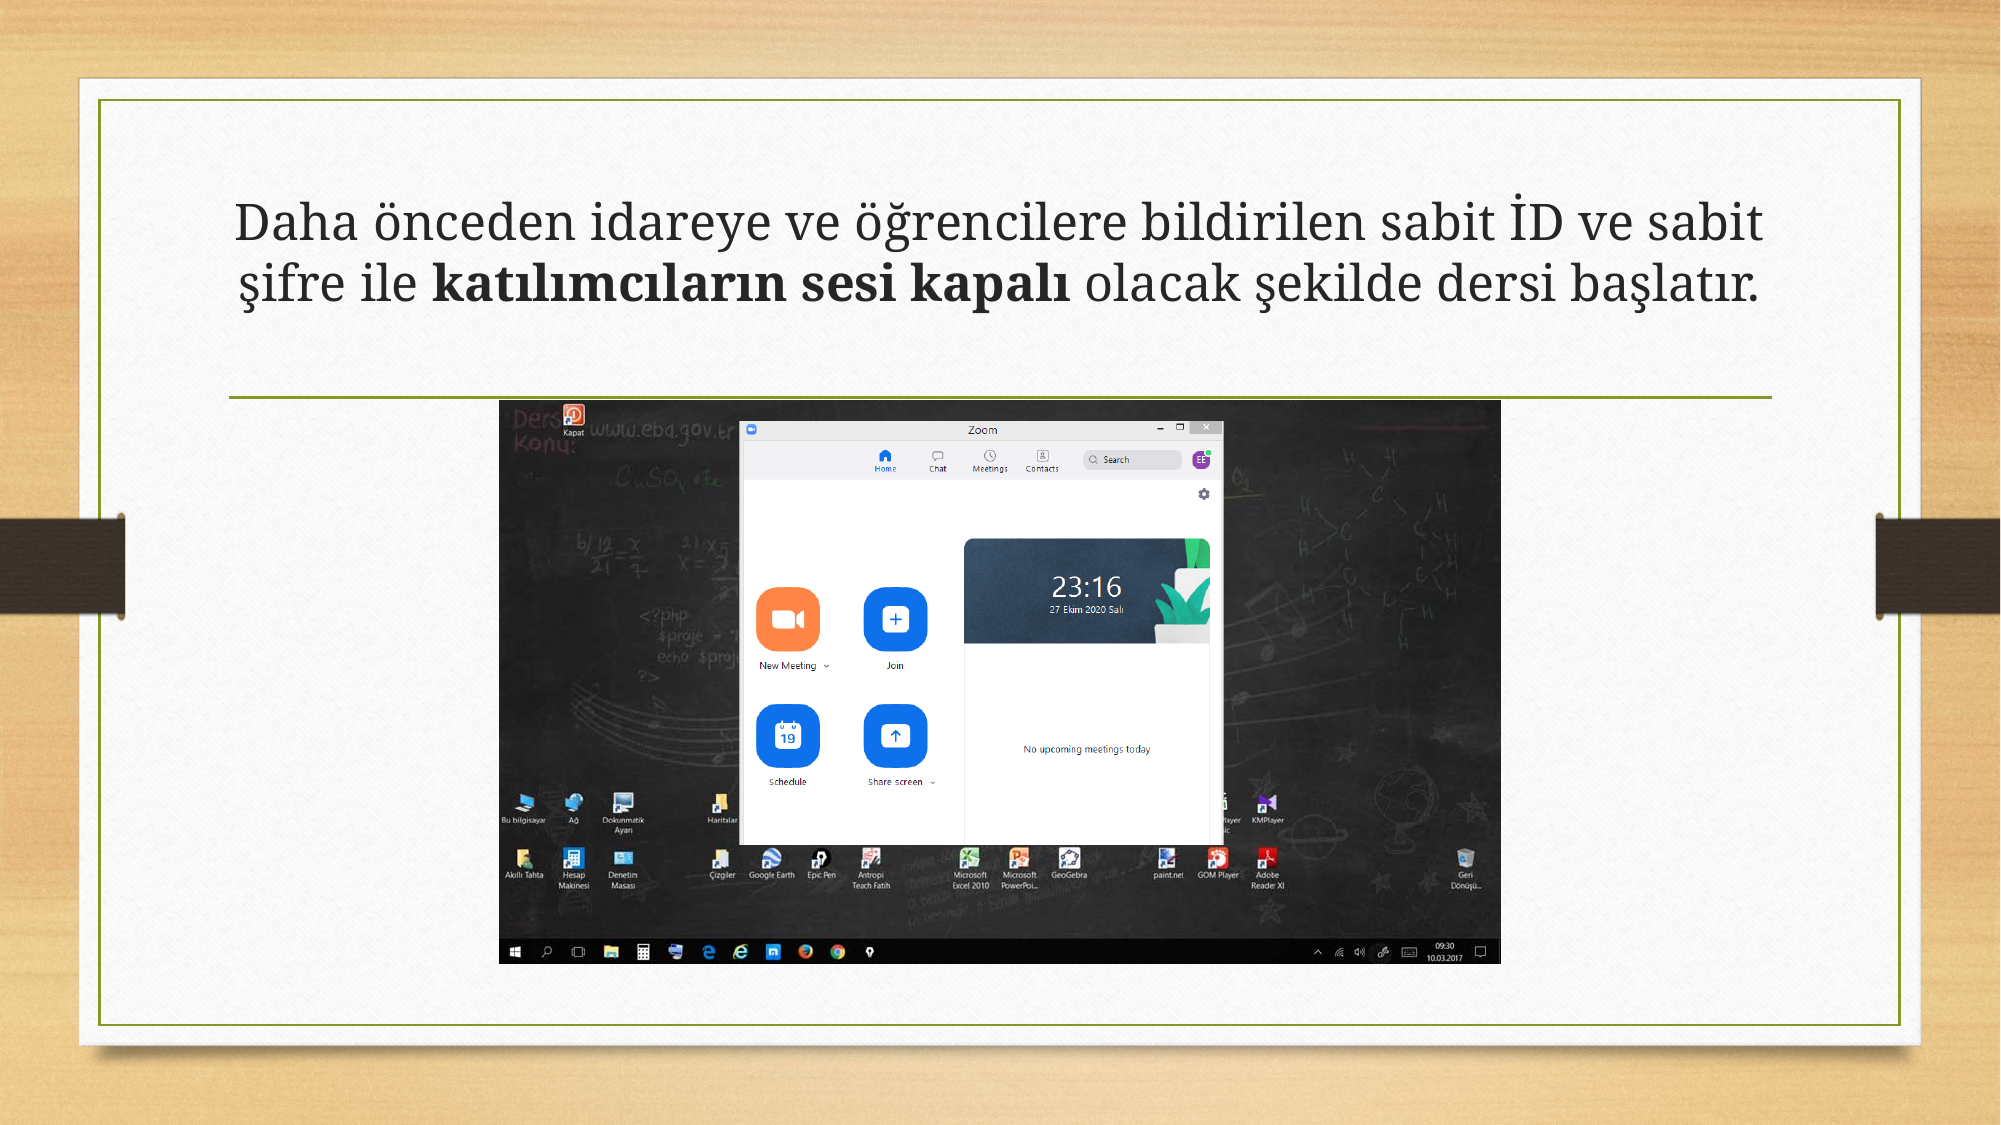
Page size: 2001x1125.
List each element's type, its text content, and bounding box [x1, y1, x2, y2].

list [499, 400, 1501, 964]
picture [0, 0, 2001, 1125]
title Daha önceden idareye ve öğrencilere bildirilen sabit İD ve sabit şifre ile katılımcıların sesi kapalı olacak şekilde dersi başlatır. [212, 161, 1788, 401]
